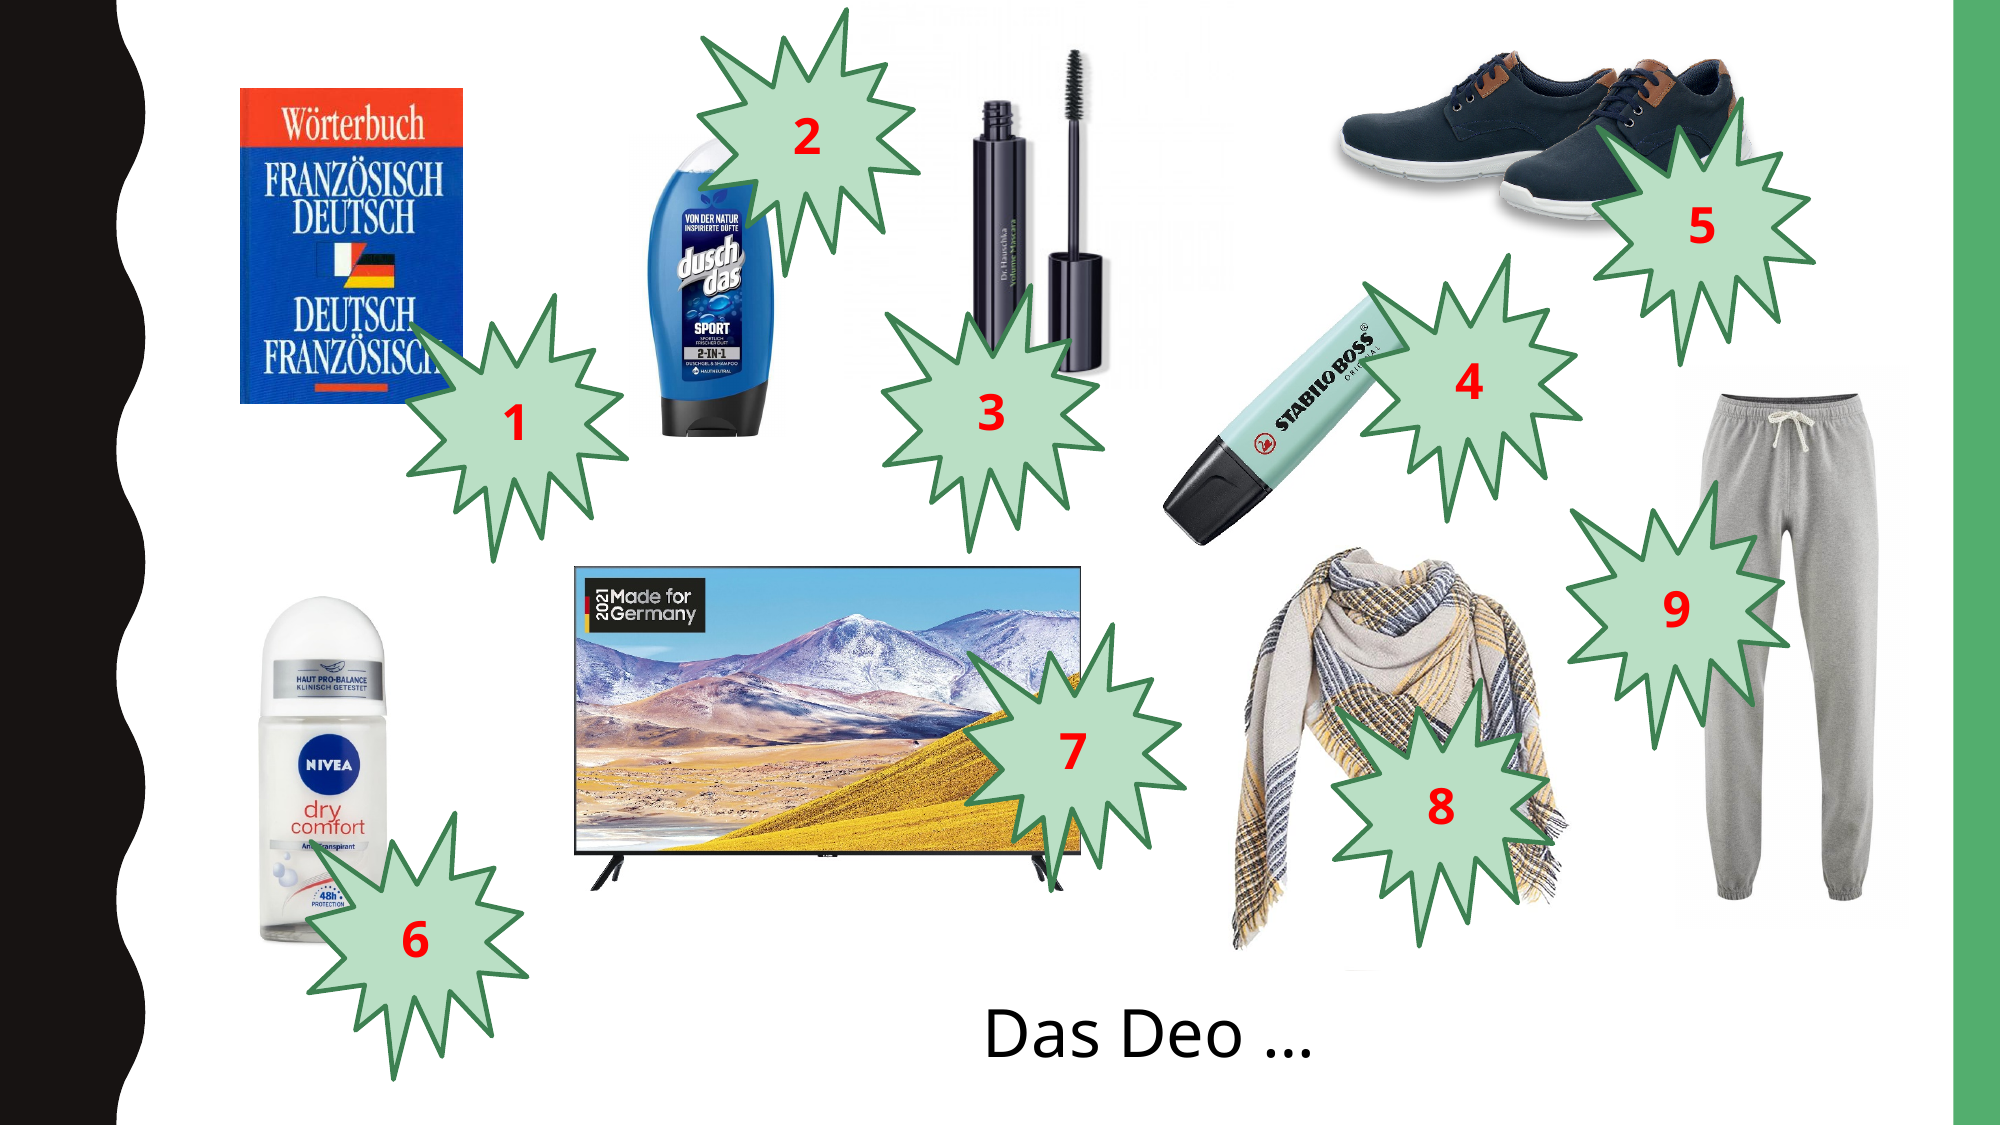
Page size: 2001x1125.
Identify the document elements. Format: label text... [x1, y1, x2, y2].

text_box 2 [697, 12, 844, 277]
picture [629, 134, 786, 437]
picture [574, 566, 1081, 891]
picture [258, 596, 396, 947]
text_box Das Deo … [717, 983, 1581, 1079]
text_box 7 [1081, 623, 1186, 869]
picture [1321, 44, 1767, 247]
text_box 4 [1363, 282, 1378, 291]
picture [1675, 364, 1909, 929]
text_box 3 [881, 389, 1104, 553]
picture [844, 0, 1572, 971]
text_box 1 [407, 294, 628, 563]
picture [240, 88, 463, 404]
text_box 5 [1767, 152, 1783, 186]
text_box 6 [307, 811, 529, 1081]
text_box 5 [1594, 188, 1815, 364]
text_box 4 [1416, 254, 1582, 523]
text_box 9 [1570, 509, 1675, 750]
